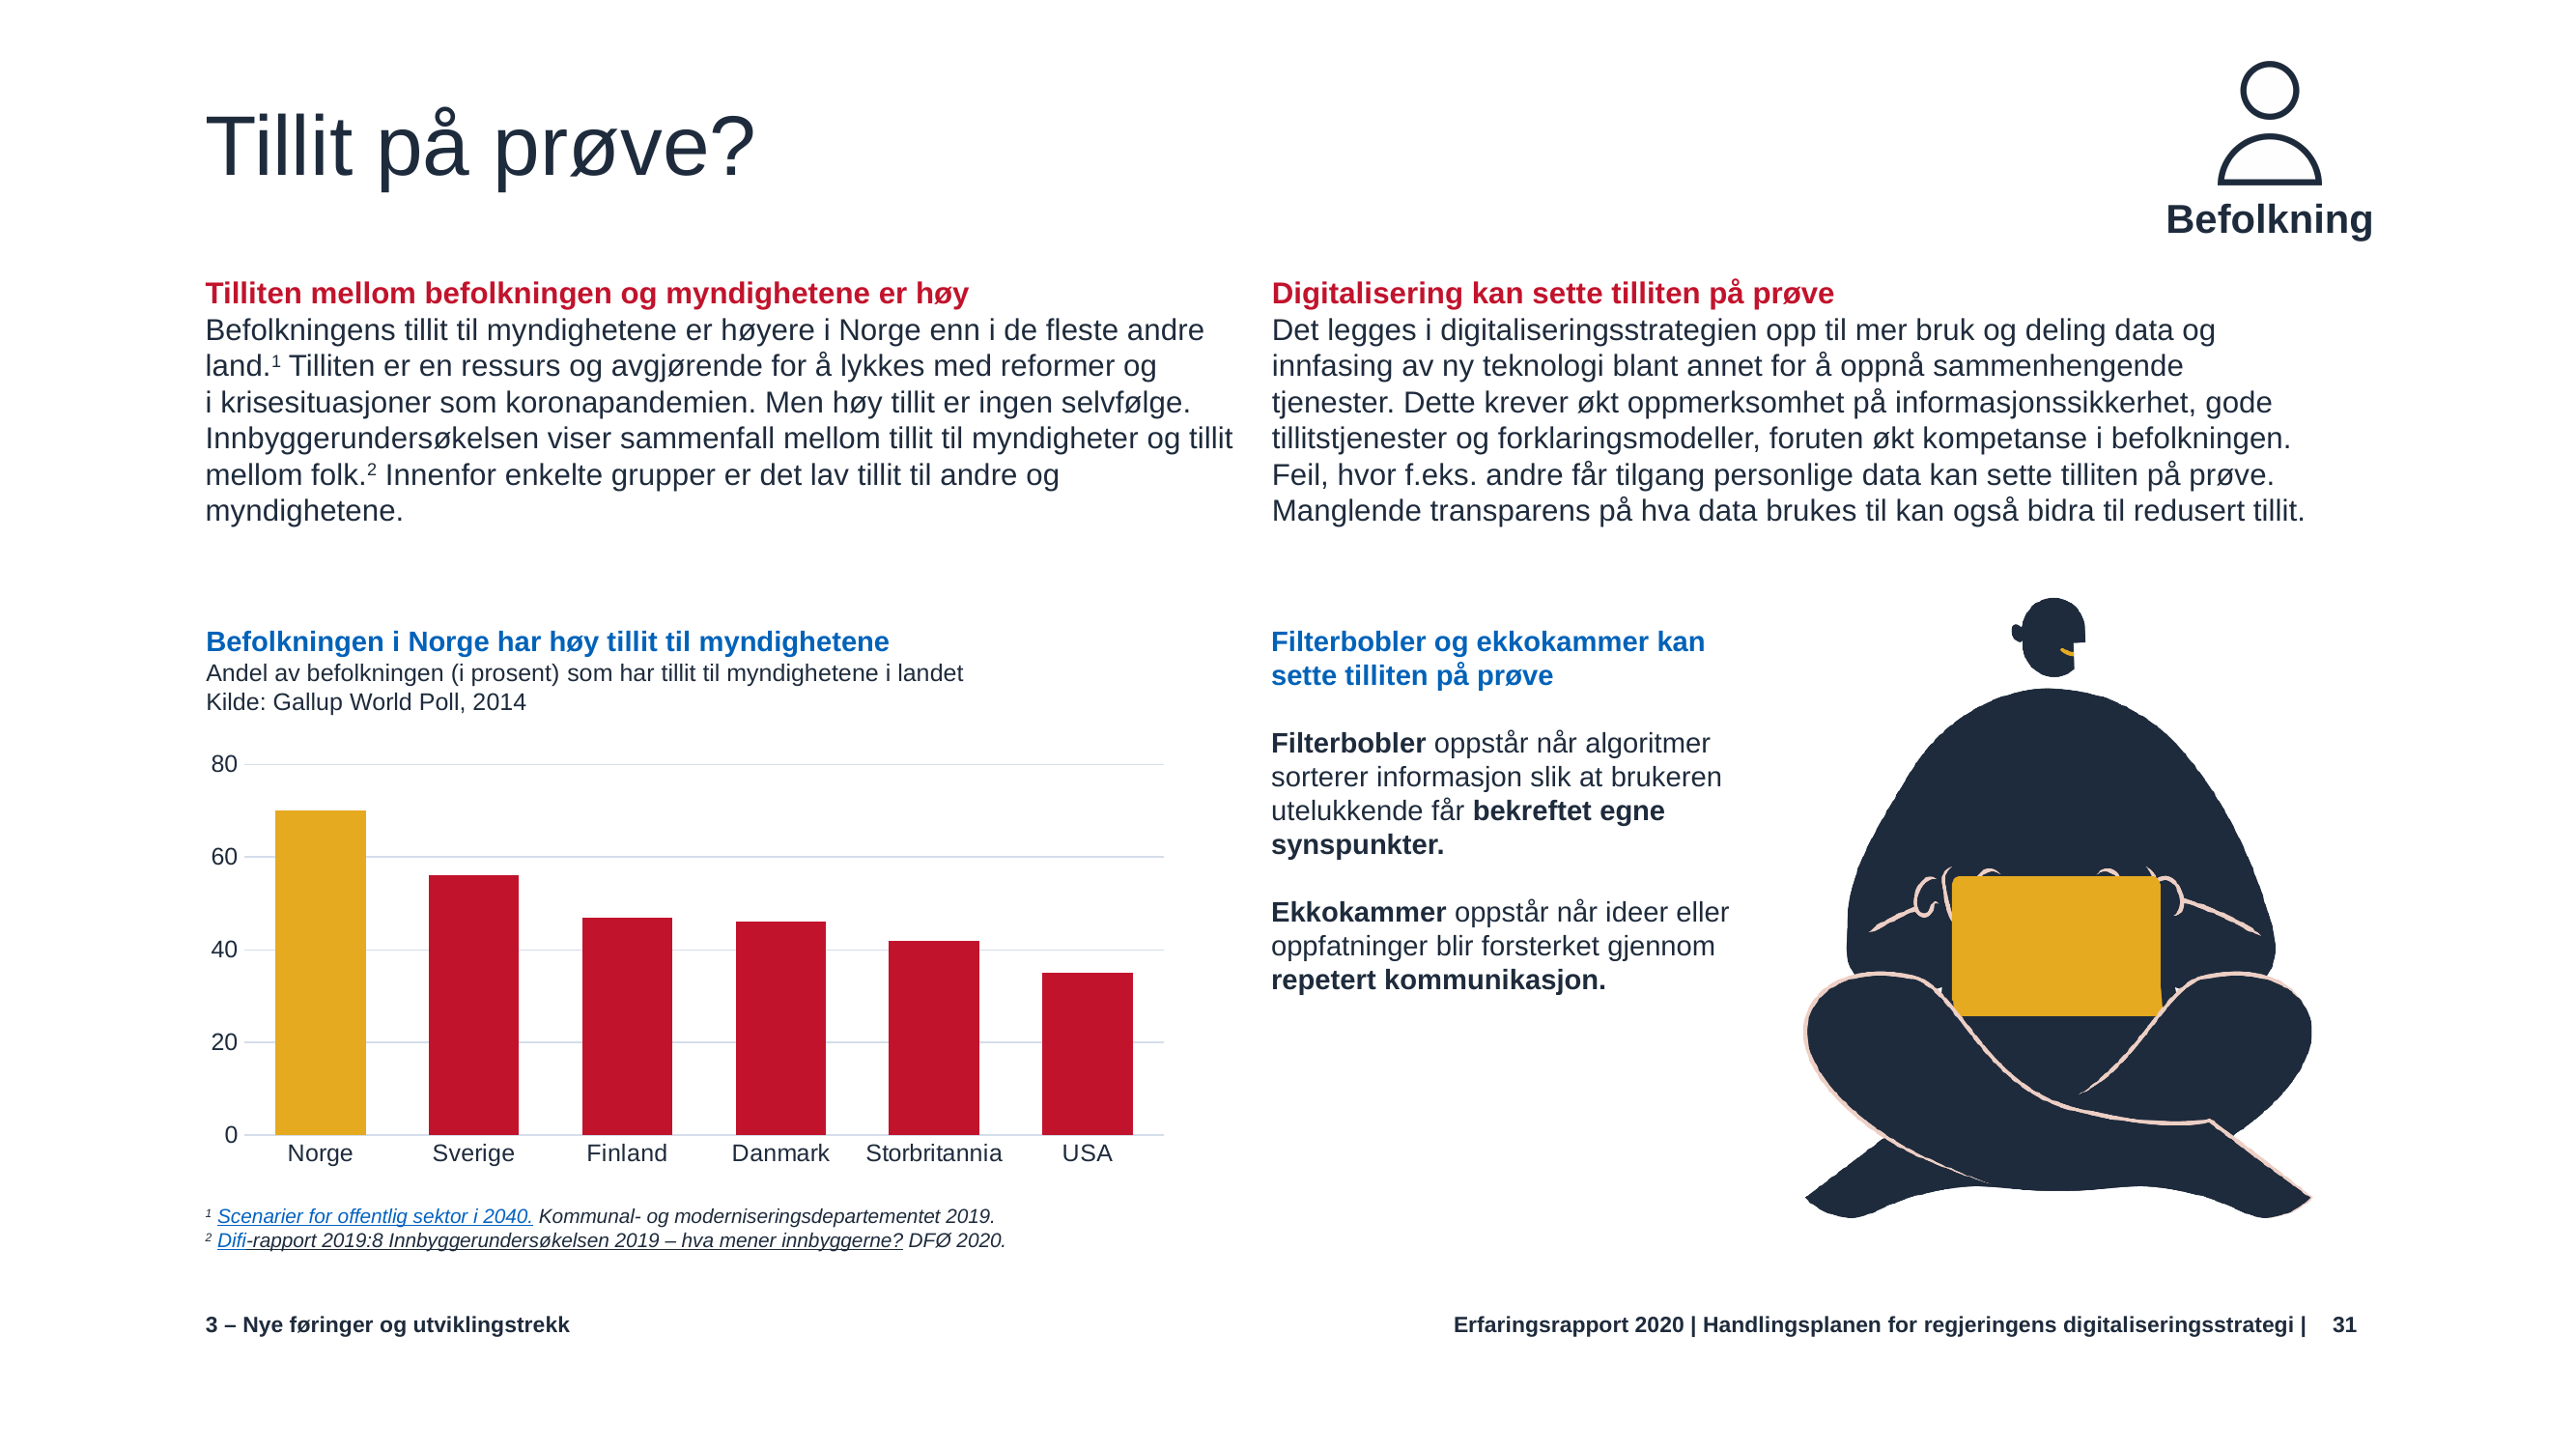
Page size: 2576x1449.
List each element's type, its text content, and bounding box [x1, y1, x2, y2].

text_box Befolkning [2149, 187, 2391, 246]
text_box Befolkningen i Norge har høy tillit til myndighetene Andel av befolkningen (i prosent) som har tillit til myndighetene i landet Kilde: Gallup World Poll, 2014 [191, 615, 985, 723]
picture [2218, 61, 2322, 185]
title Tillit på prøve? [205, 101, 2101, 212]
list 3 – Nye føringer og utviklingstrekk [205, 1310, 1437, 1363]
list Tilliten mellom befolkningen og myndighetene er høy Befolkningens tillit til myndighetene er høyere i Norge enn i de fleste andre land.1 Tilliten er en ressurs og avgjørende for å lykkes med reformer og i krisesituasjoner som koronapandemien. Men høy tillit er ingen selvfølge. Innbyggerundersøkelsen viser sammenfall mellom tillit til myndigheter og tillit mellom folk.2 Innenfor enkelte grupper er det lav tillit til andre og myndighetene. Digitalisering kan sette tilliten på prøve Det legges i digitaliseringsstrategien opp til mer bruk og deling data og innfasing av ny teknologi blant annet for å oppnå sammenhengende tjenester. Dette krever økt oppmerksomhet på informasjonssikkerhet, gode tillitstjenester og forklaringsmodeller, foruten økt kompetanse i befolkningen. Feil, hvor f.eks. andre får tilgang personlige data kan sette tilliten på prøve. Manglende transparens på hva data brukes til kan også bidra til redusert tillit. [205, 273, 2310, 557]
picture [1783, 578, 2323, 1234]
text_box 1 Scenarier for offentlig sektor i 2040. Kommunal- og moderniseringsdepartementet 2019. 2 Difi-rapport 2019:8 Innbyggerundersøkelsen 2019 – hva mener innbyggerne? DFØ 2020. [205, 1203, 1014, 1252]
text_box 31 [2318, 1310, 2395, 1344]
chart [190, 743, 1185, 1176]
text_box Filterbobler og ekkokammer kan sette tilliten på prøve Filterbobler oppstår når algoritmer sorterer informasjon slik at brukeren utelukkende får bekreftet egne synspunkter. Ekkokammer oppstår når ideer eller oppfatninger blir forsterket gjennom repetert kommunikasjon. [1260, 615, 1783, 1003]
